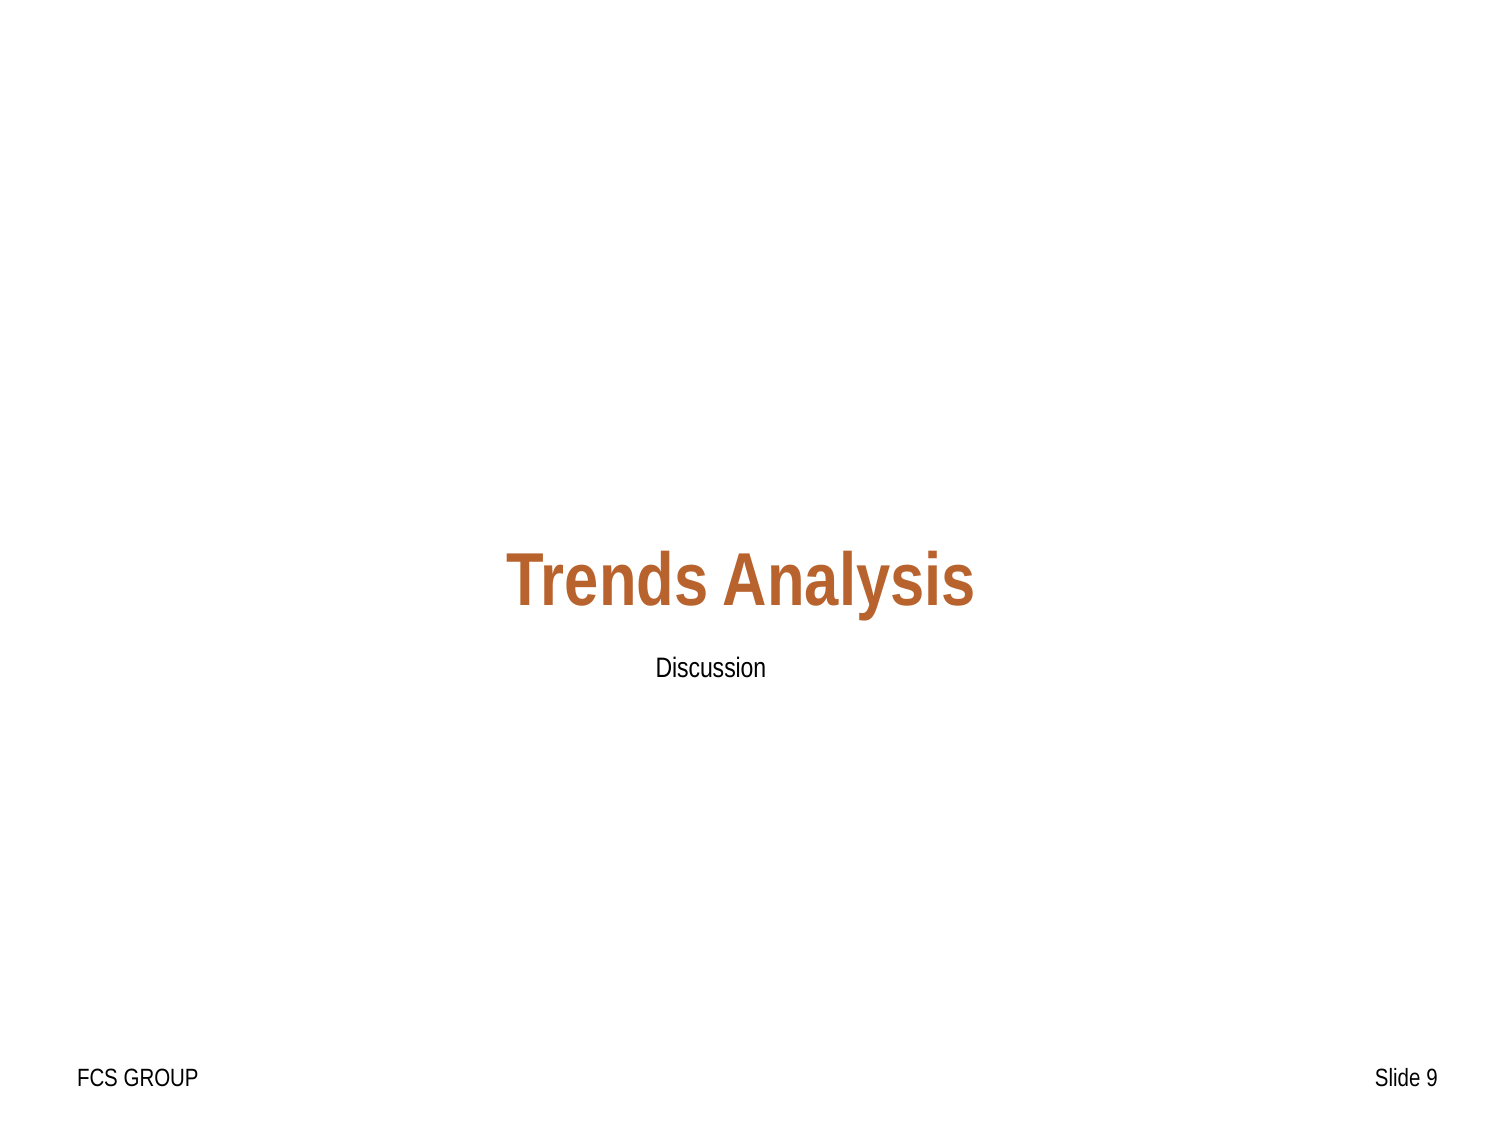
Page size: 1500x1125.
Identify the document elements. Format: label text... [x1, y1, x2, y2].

title Trends Analysis [0, 494, 1500, 658]
text_box Discussion [640, 642, 782, 691]
